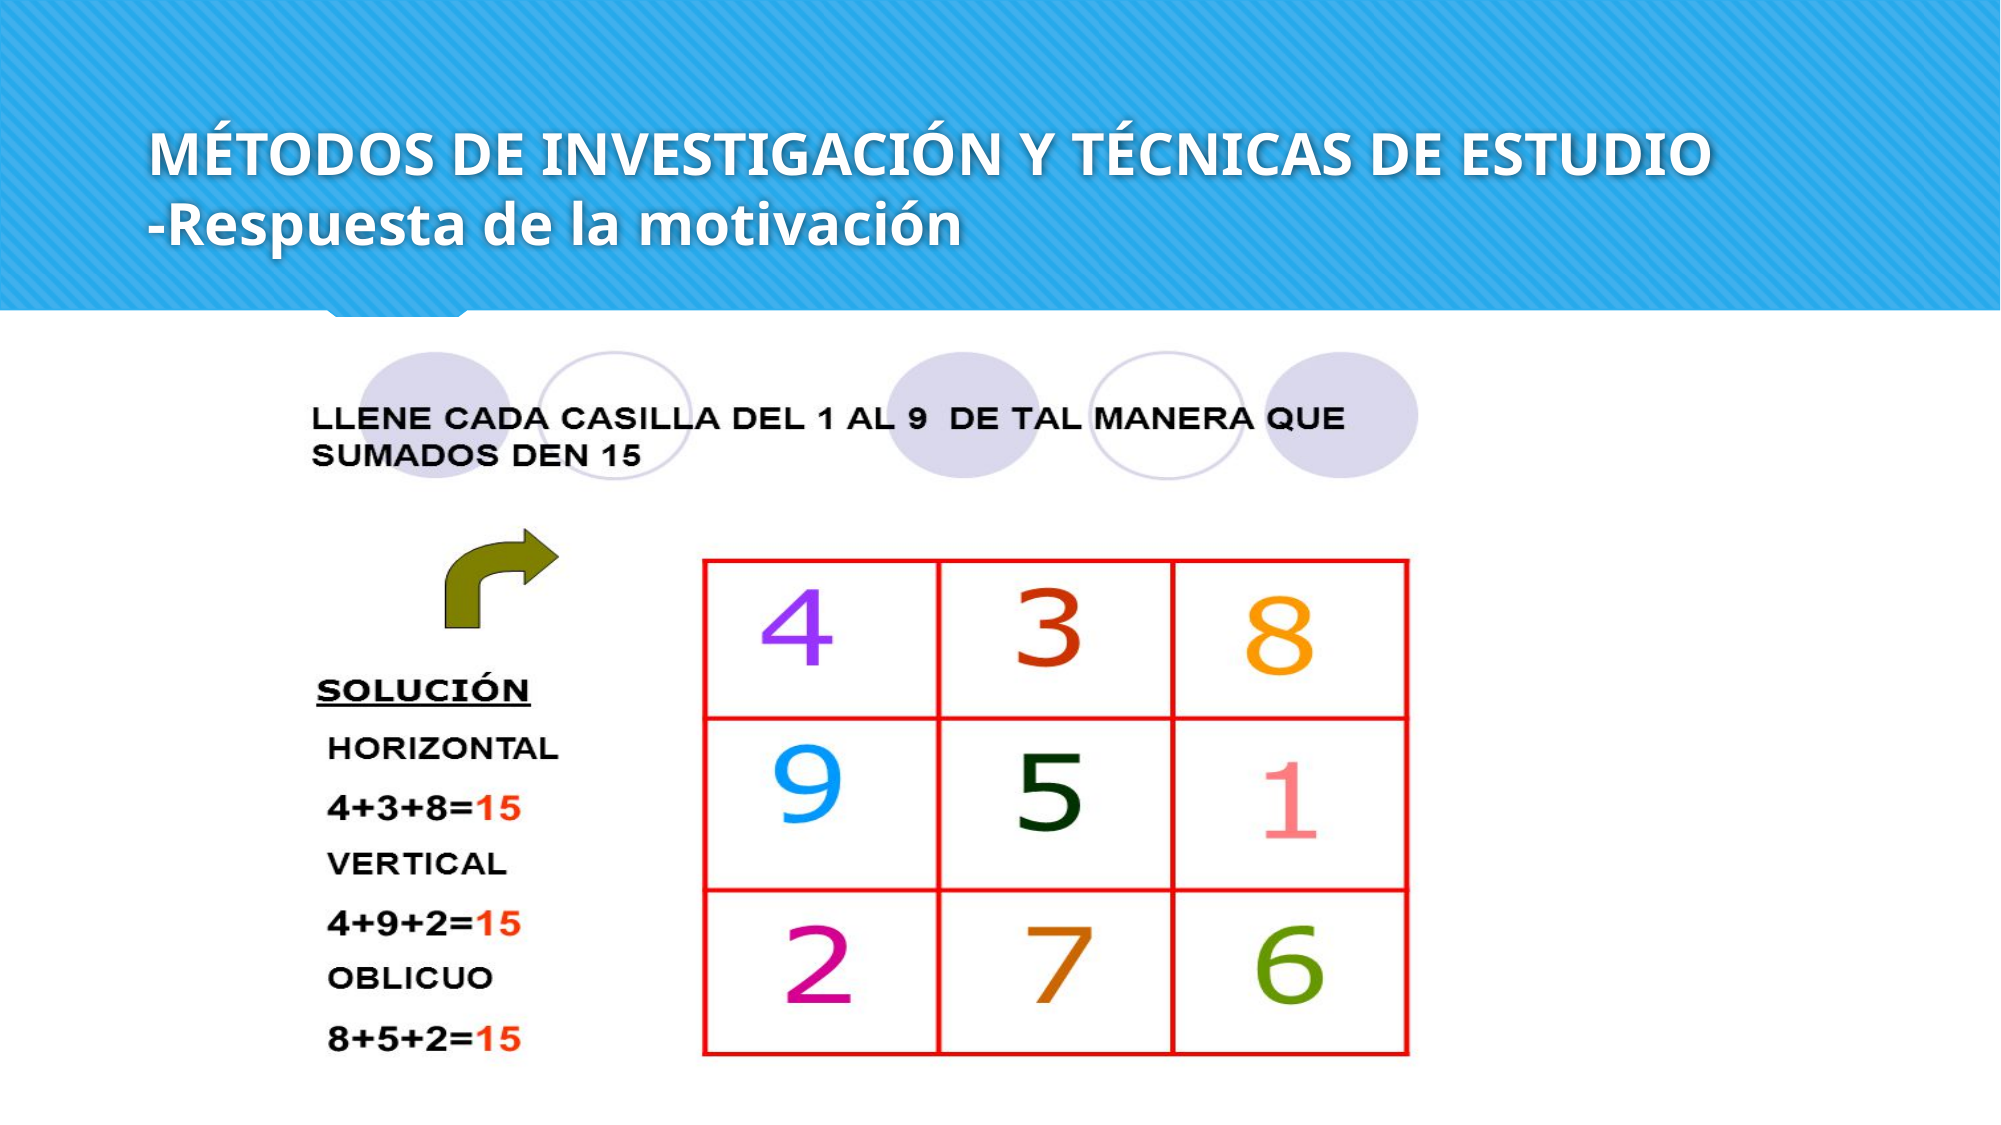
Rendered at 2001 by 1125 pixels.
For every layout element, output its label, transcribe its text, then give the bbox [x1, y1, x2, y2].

picture [209, 317, 1482, 1101]
title MÉTODOS DE INVESTIGACIÓN Y TÉCNICAS DE ESTUDIO -Respuesta de la motivación [132, 73, 1868, 335]
